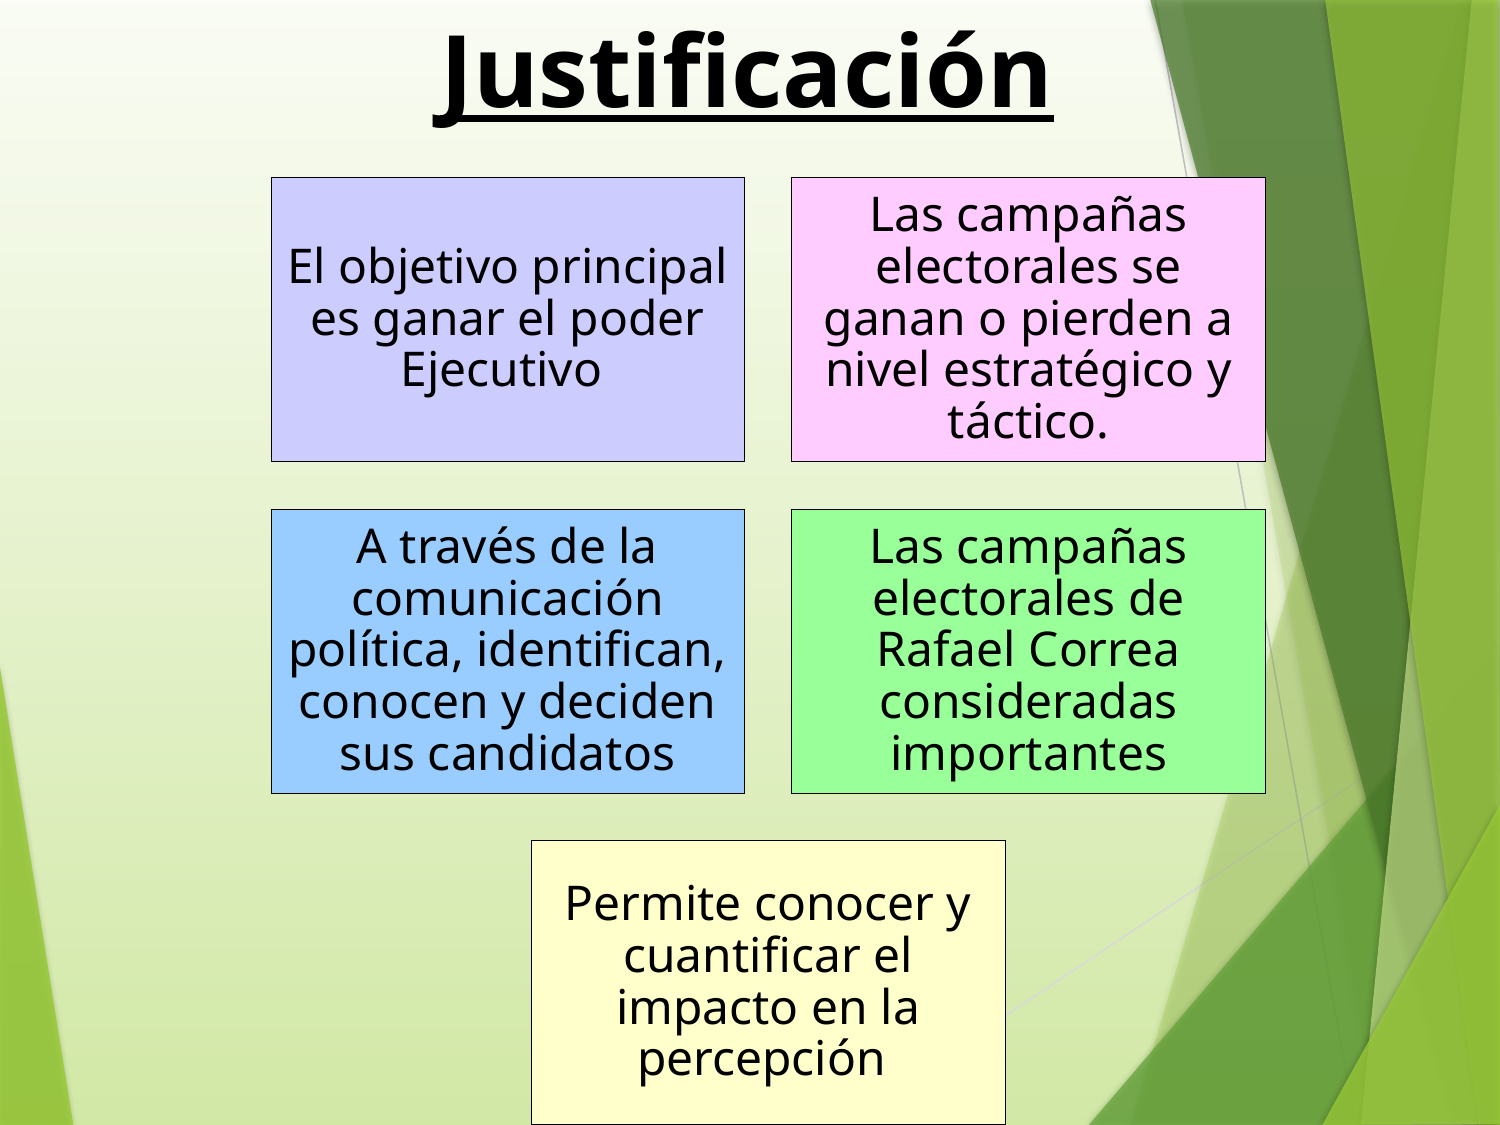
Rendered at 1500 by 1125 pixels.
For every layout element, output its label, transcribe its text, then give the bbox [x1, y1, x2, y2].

text_box Justificación [425, 0, 1069, 135]
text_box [75, 177, 1461, 1125]
